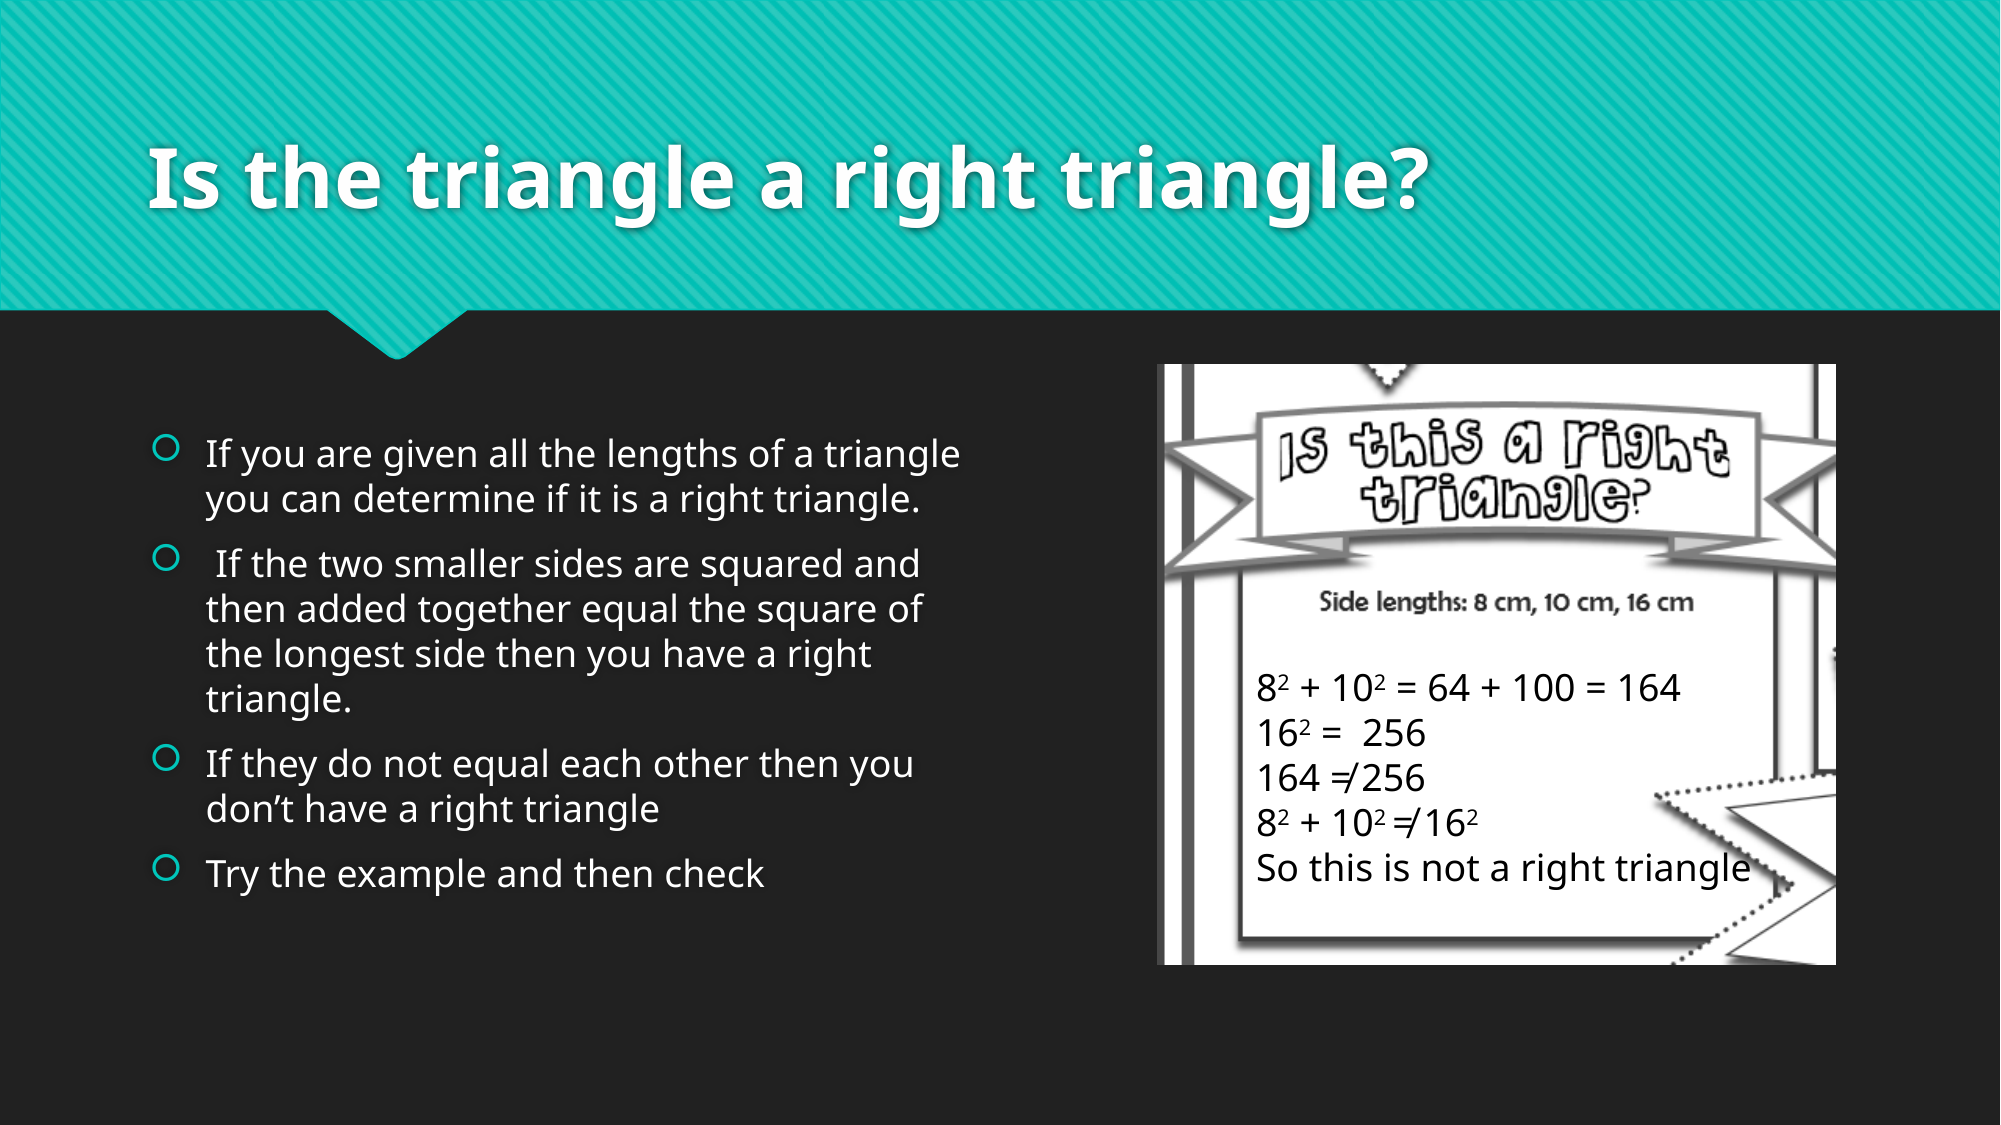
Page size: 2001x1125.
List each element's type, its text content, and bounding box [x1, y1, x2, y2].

list If you are given all the lengths of a triangle you can determine if it is a right triangle. If the two smaller sides are squared and then added together equal the square of the longest side then you have a right triangle. If they do not equal each other then you don’t have a right triangle Try the example and then check [134, 364, 985, 962]
picture [1156, 364, 1836, 965]
title Is the triangle a right triangle? [132, 73, 1868, 233]
